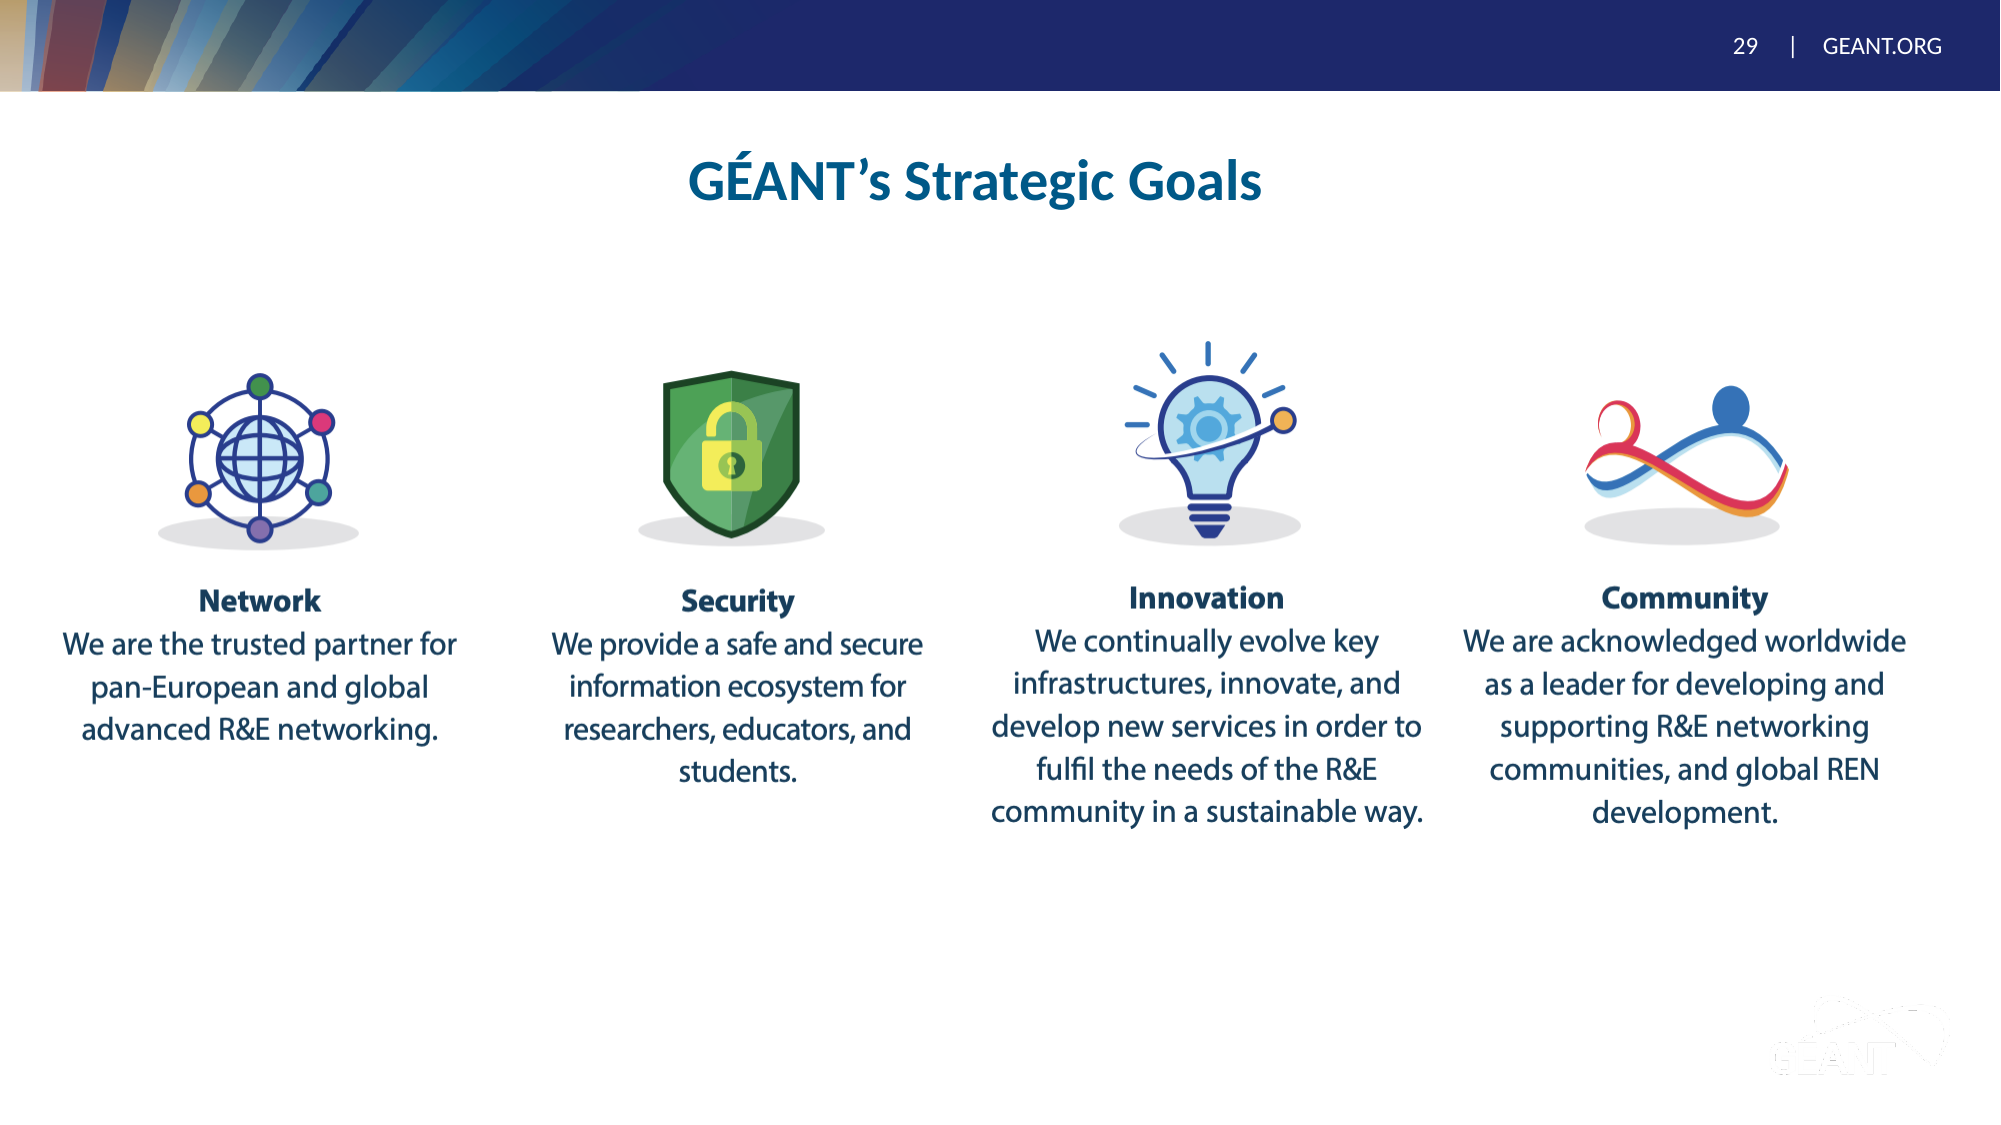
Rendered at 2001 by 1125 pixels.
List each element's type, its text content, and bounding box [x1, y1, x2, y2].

picture [0, 0, 1097, 92]
picture [0, 315, 1972, 860]
title GÉANT’s Strategic Goals [163, 129, 1787, 235]
picture [1769, 995, 1950, 1080]
